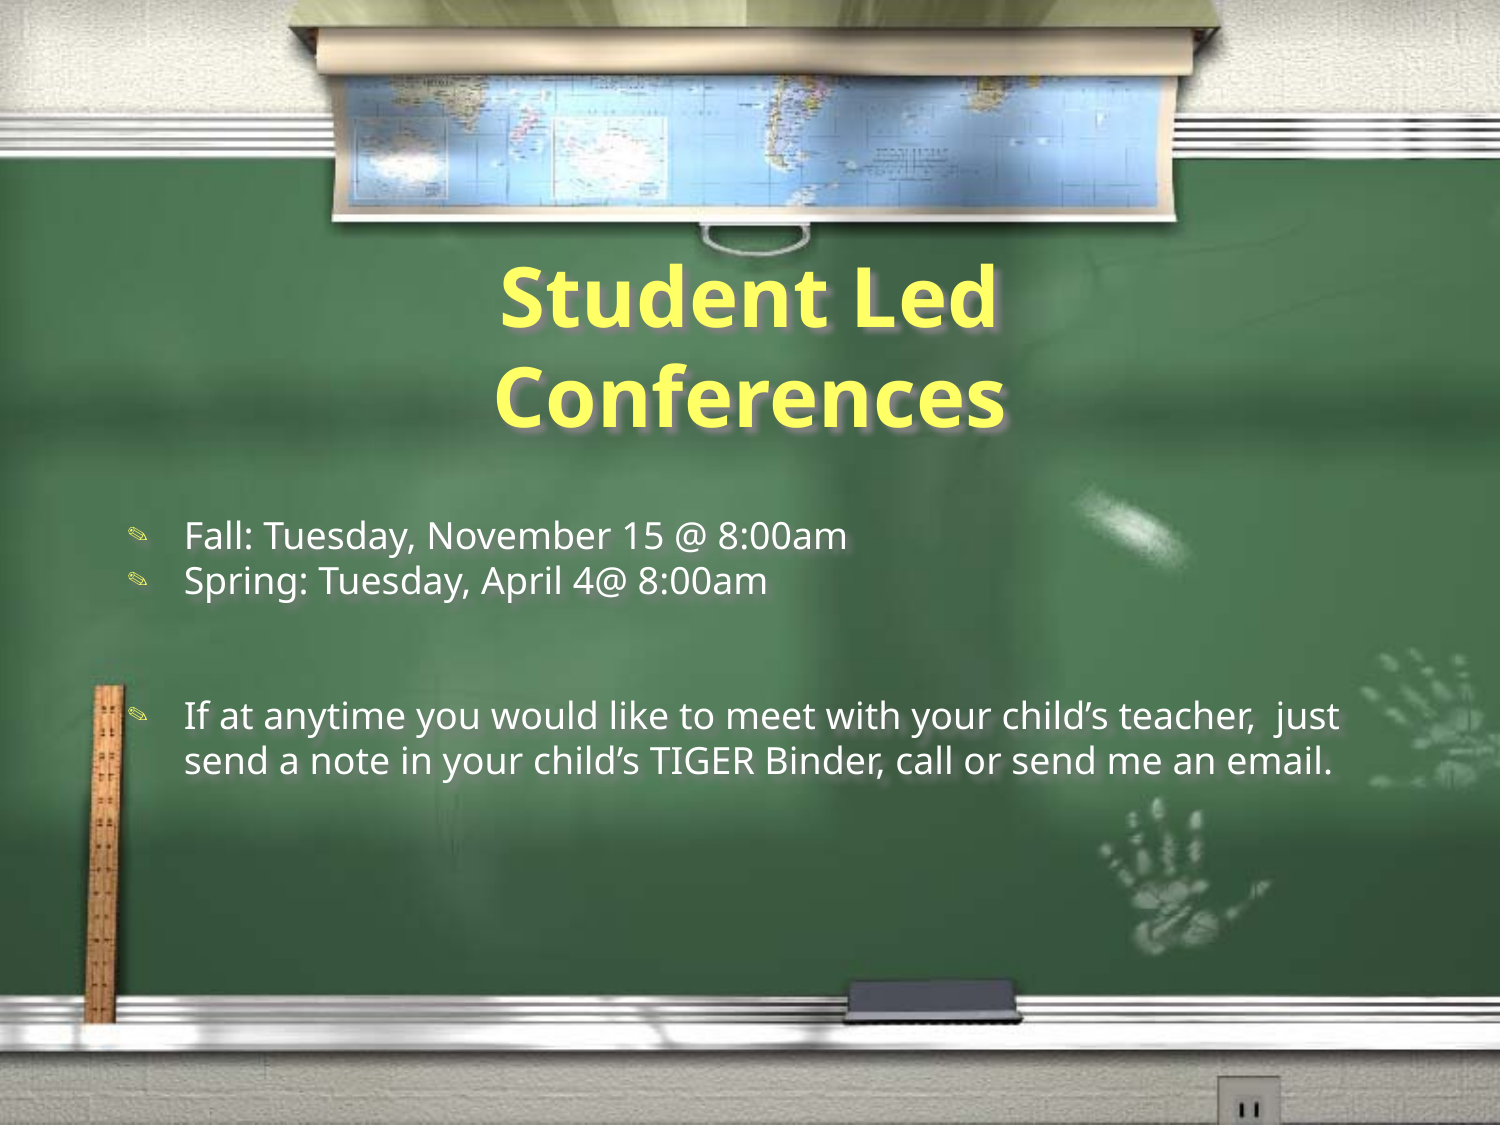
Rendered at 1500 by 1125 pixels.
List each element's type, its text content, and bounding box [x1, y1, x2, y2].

picture [0, 0, 1500, 1125]
title Student Led Conferences [112, 224, 1388, 424]
list Fall: Tuesday, November 15 @ 8:00am Spring: Tuesday, April 4@ 8:00am If at anytime you would like to meet with your child’s teacher, just send a note in your child’s TIGER Binder, call or send me an email. [112, 424, 1388, 813]
